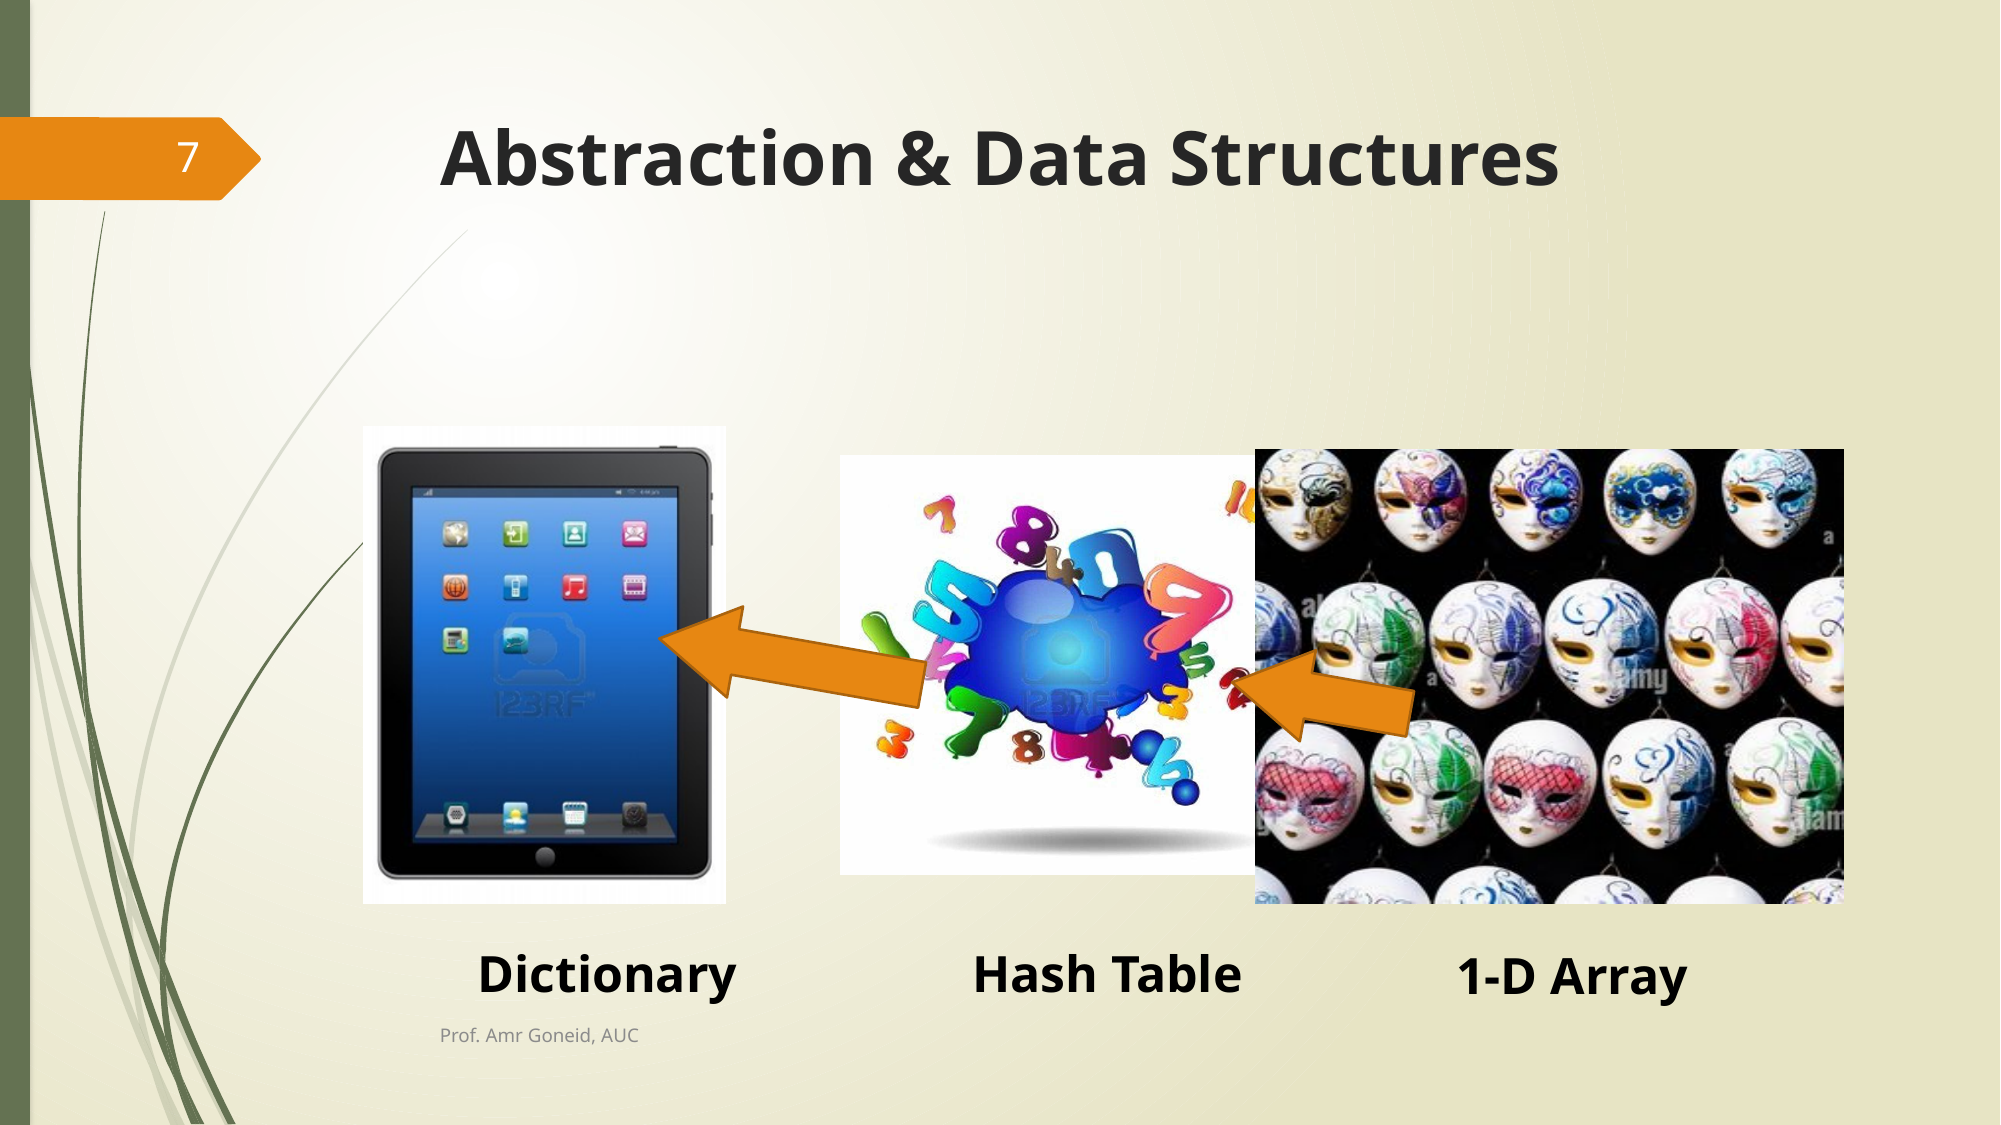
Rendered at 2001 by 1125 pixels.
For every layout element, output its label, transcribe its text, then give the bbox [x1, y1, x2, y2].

picture [839, 449, 1845, 904]
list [362, 426, 726, 904]
title Abstraction & Data Structures [425, 102, 1888, 313]
slide_number 7 [87, 129, 216, 190]
footer Prof. Amr Goneid, AUC [424, 1006, 1675, 1067]
text_box [729, 605, 835, 695]
text_box Hash Table [957, 935, 1356, 1011]
text_box 1-D Array [1441, 936, 1710, 1012]
text_box Dictionary [462, 934, 762, 1010]
